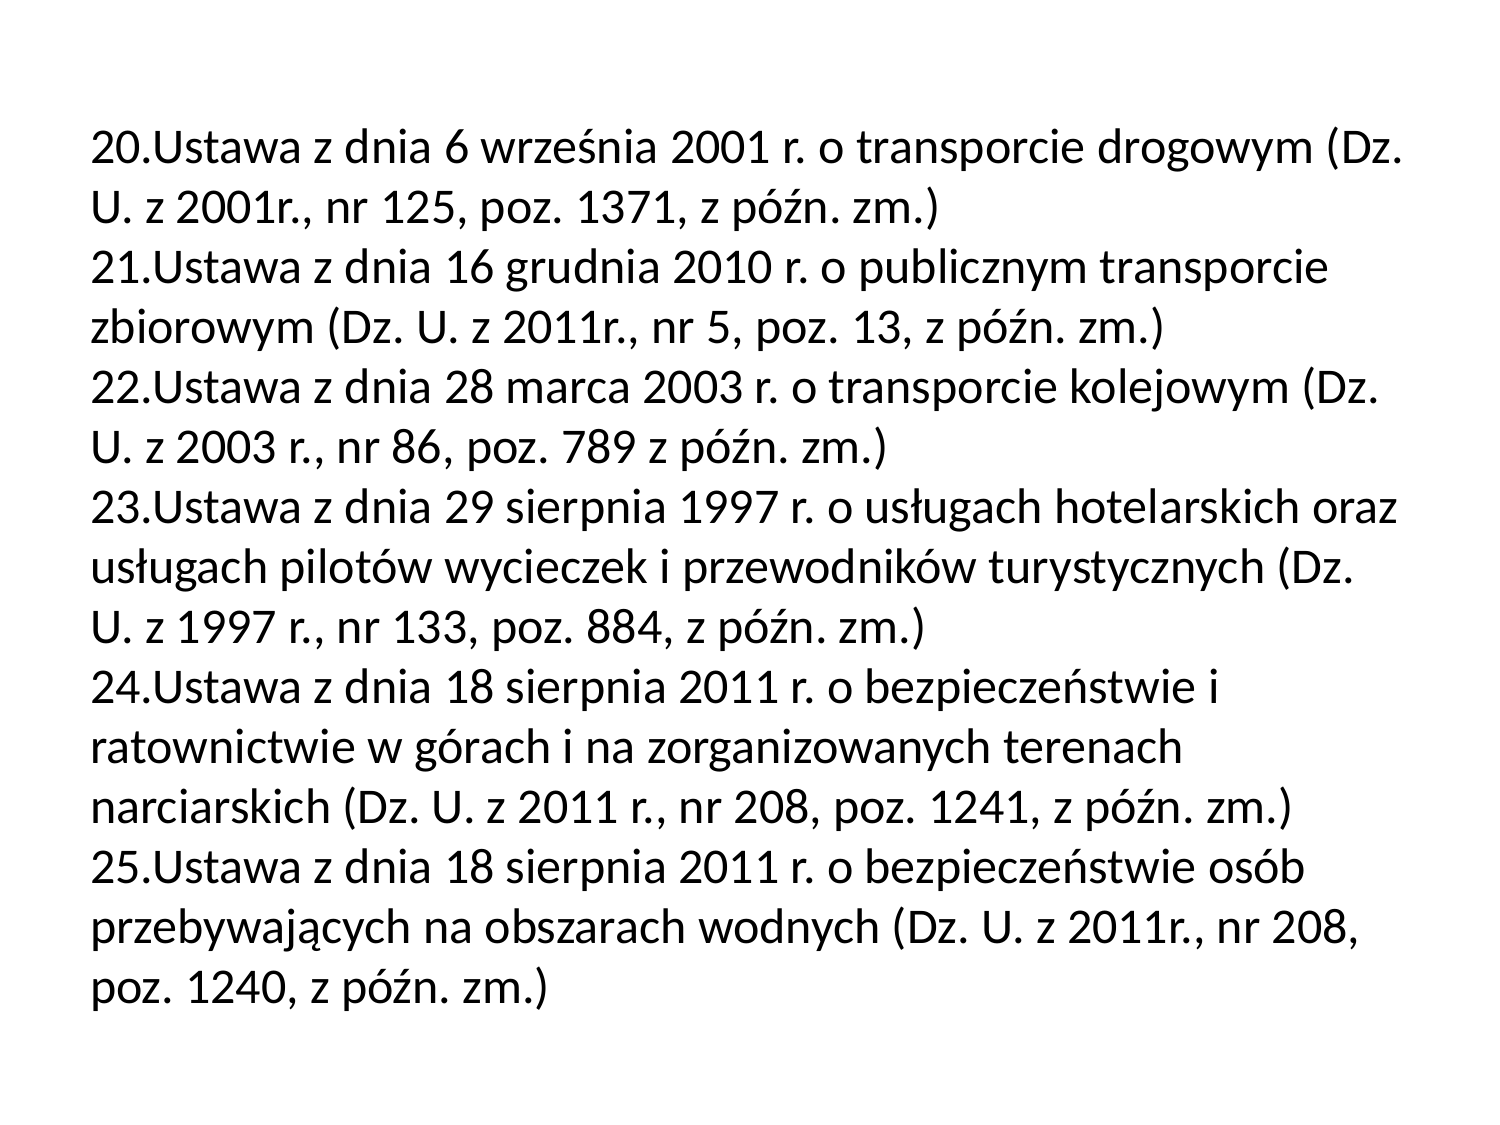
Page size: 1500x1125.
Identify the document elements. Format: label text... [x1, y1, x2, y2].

title 20.Ustawa z dnia 6 września 2001 r. o transporcie drogowym (Dz. U. z 2001r., nr 125, poz. 1371, z późn. zm.) 21.Ustawa z dnia 16 grudnia 2010 r. o publicznym transporcie zbiorowym (Dz. U. z 2011r., nr 5, poz. 13, z późn. zm.) 22.Ustawa z dnia 28 marca 2003 r. o transporcie kolejowym (Dz. U. z 2003 r., nr 86, poz. 789 z późn. zm.) 23.Ustawa z dnia 29 sierpnia 1997 r. o usługach hotelarskich oraz usługach pilotów wycieczek i przewodników turystycznych (Dz. U. z 1997 r., nr 133, poz. 884, z późn. zm.) 24.Ustawa z dnia 18 sierpnia 2011 r. o bezpieczeństwie i ratownictwie w górach i na zorganizowanych terenach narciarskich (Dz. U. z 2011 r., nr 208, poz. 1241, z późn. zm.) 25.Ustawa z dnia 18 sierpnia 2011 r. o bezpieczeństwie osób przebywających na obszarach wodnych (Dz. U. z 2011r., nr 208, poz. 1240, z późn. zm.) [75, 45, 1425, 1083]
